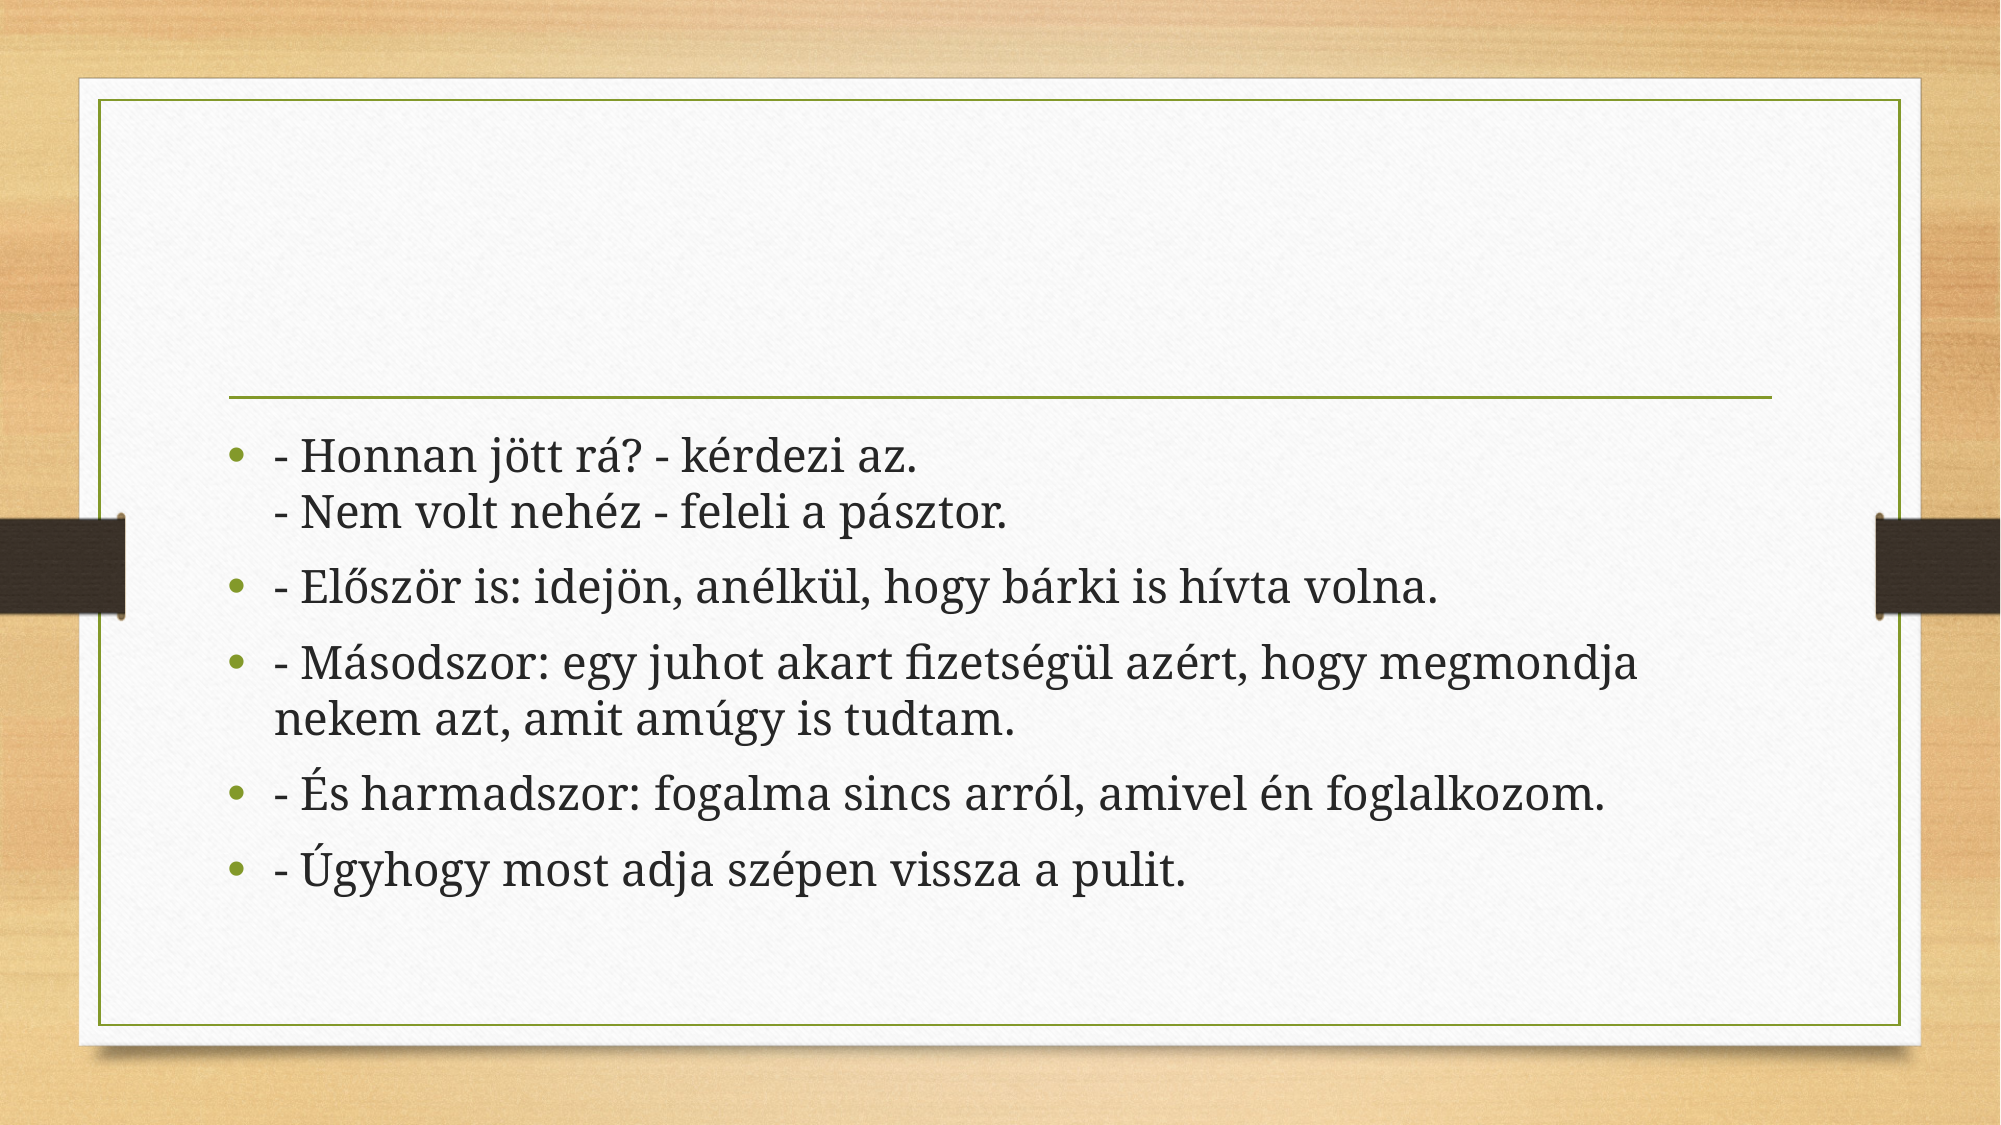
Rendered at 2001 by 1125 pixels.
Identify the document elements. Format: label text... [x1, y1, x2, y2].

list - Honnan jött rá? - kérdezi az. - Nem volt nehéz - feleli a pásztor. - Először is: idejön, anélkül, hogy bárki is hívta volna. - Másodszor: egy juhot akart fizetségül azért, hogy megmondja nekem azt, amit amúgy is tudtam. - És harmadszor: fogalma sincs arról, amivel én foglalkozom. - Úgyhogy most adja szépen vissza a pulit. [212, 419, 1788, 964]
picture [0, 0, 2001, 1125]
